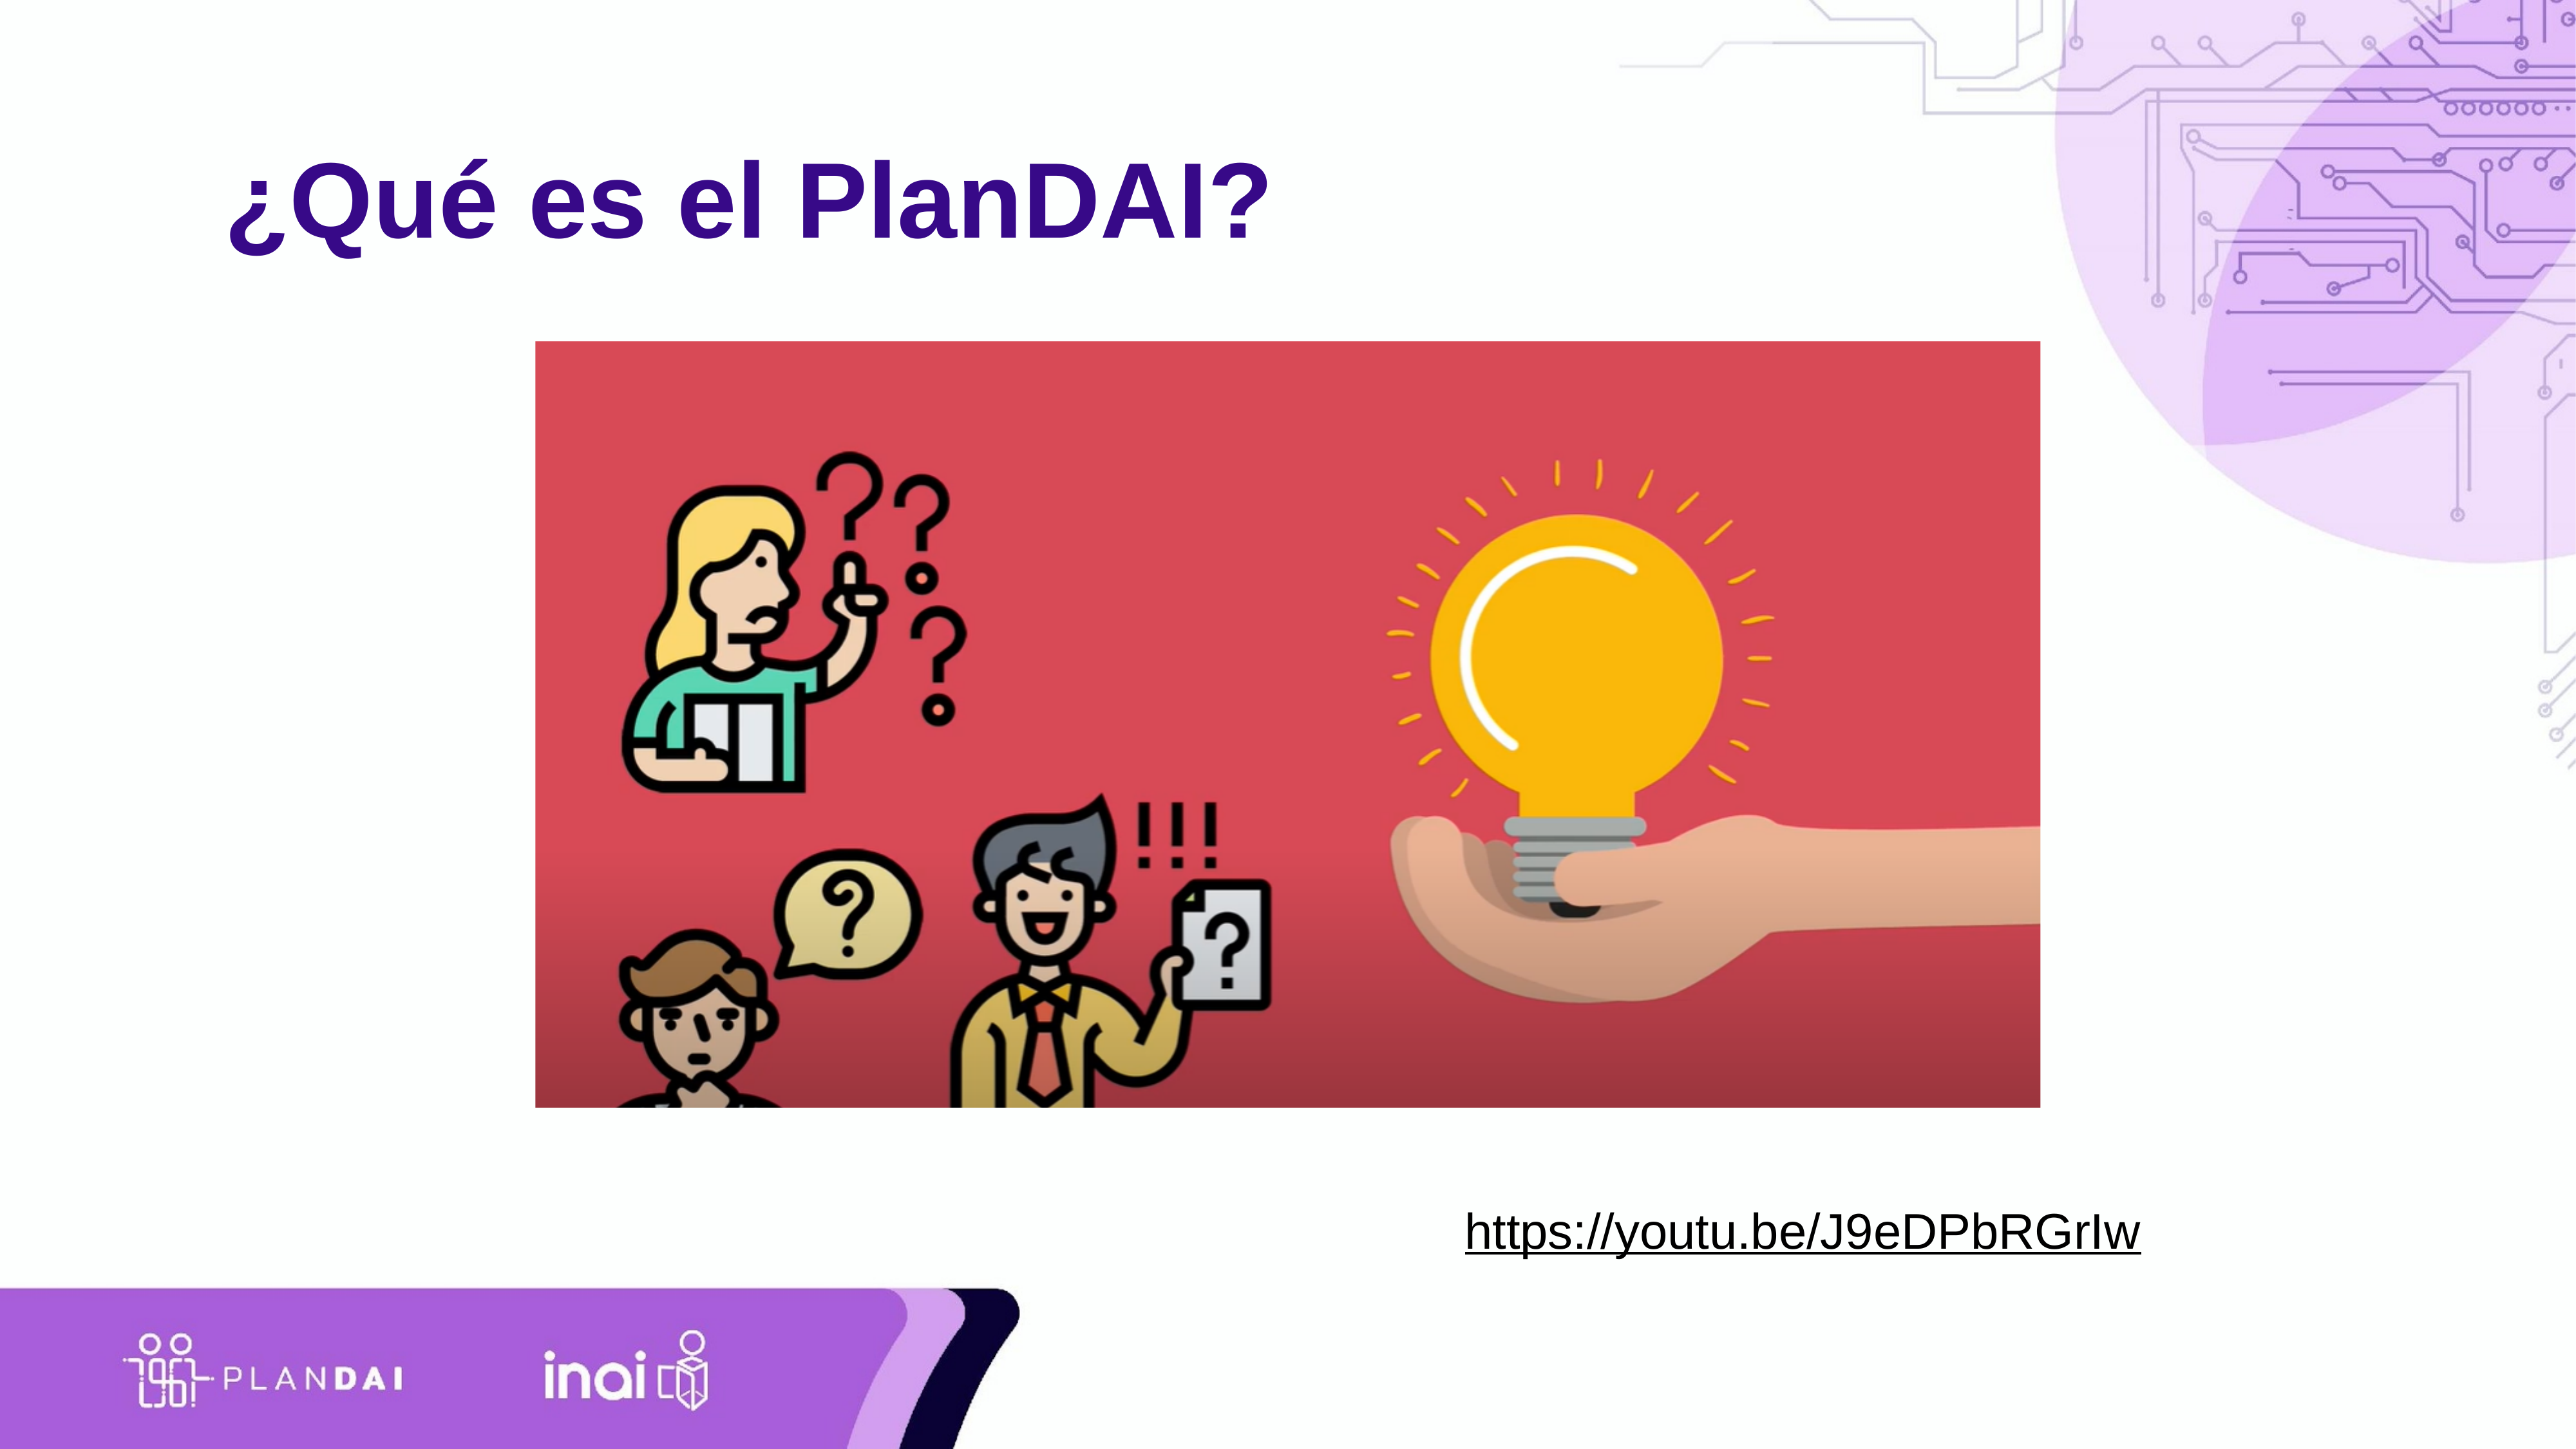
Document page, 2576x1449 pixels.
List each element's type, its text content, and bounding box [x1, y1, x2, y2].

text_box https://youtu.be/J9eDPbRGrIw [1439, 1186, 2173, 1273]
text_box ¿Qué es el PlanDAI? [168, 105, 1674, 263]
picture [0, 0, 2576, 1449]
